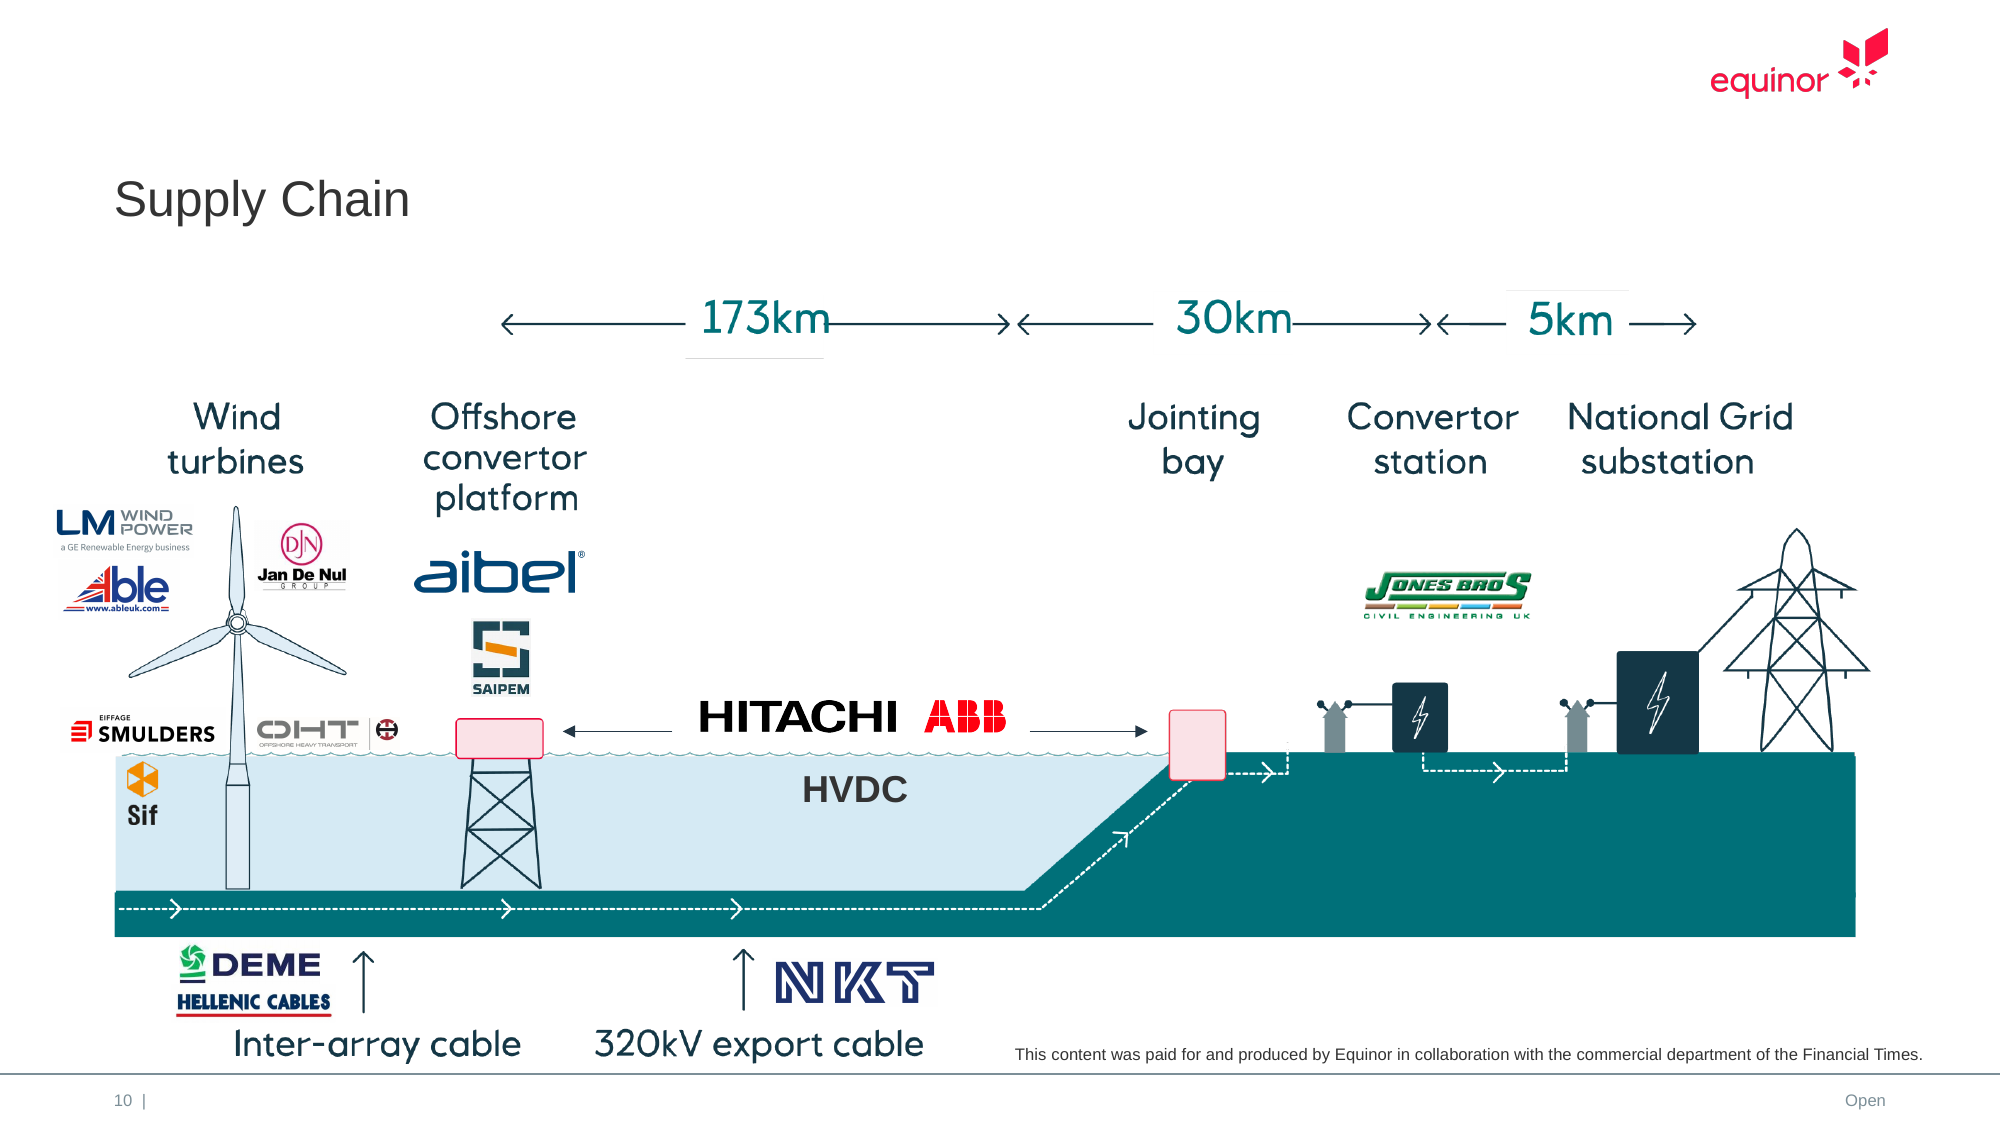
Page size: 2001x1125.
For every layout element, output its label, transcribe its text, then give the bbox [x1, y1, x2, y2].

picture [1711, 28, 1888, 99]
picture [53, 270, 1887, 1073]
slide_number 10 | [114, 1082, 155, 1125]
title Supply Chain [114, 131, 1886, 268]
text_box This content was paid for and produced by Equinor in collaboration with the commercial department of the Financial Times. [1894, 1036, 2000, 1072]
